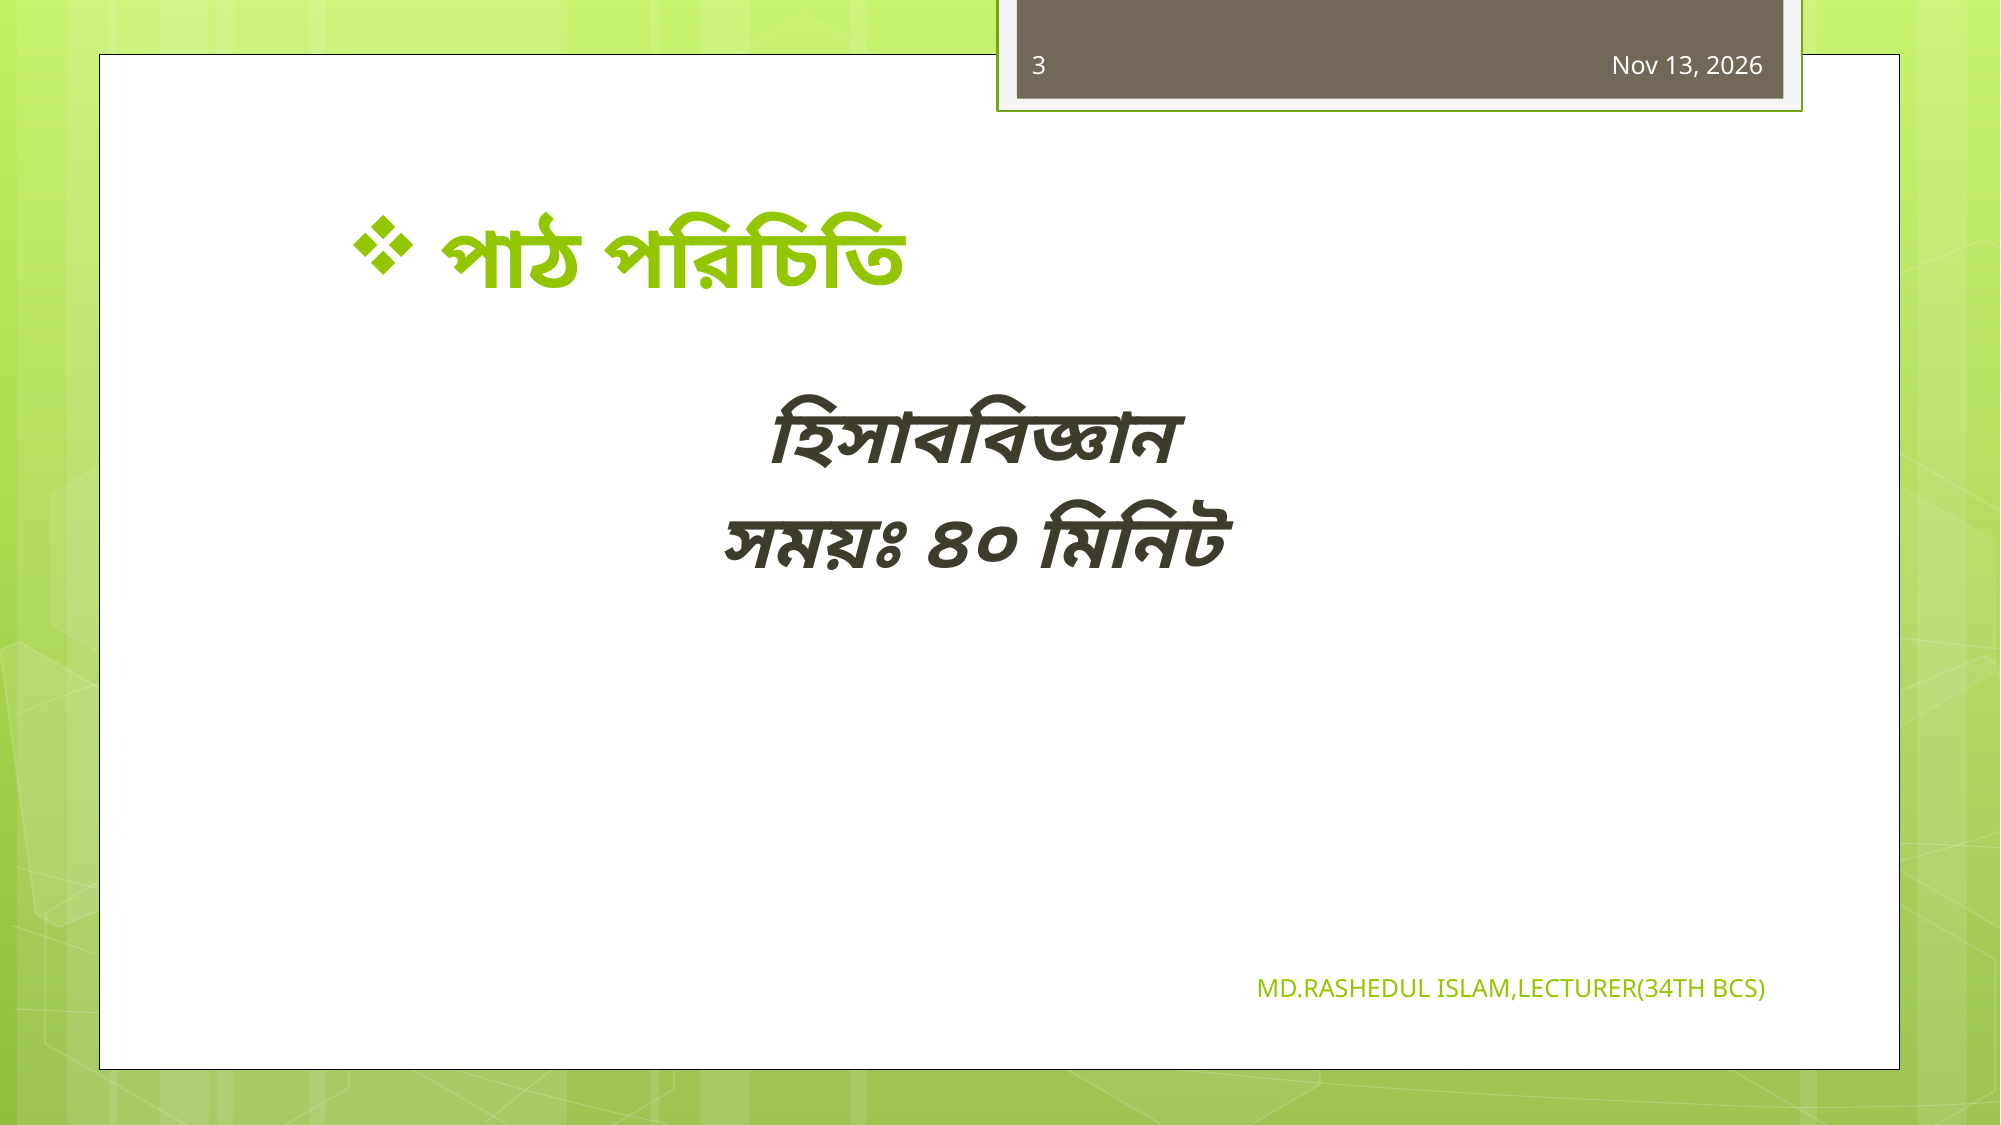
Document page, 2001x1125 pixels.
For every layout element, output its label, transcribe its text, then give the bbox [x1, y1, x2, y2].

title পাঠ পরিচিতি [331, 103, 1794, 314]
footer MD.RASHEDUL ISLAM,LECTURER(34TH BCS) [1015, 960, 1782, 1020]
slide_number 3 [1016, 36, 1309, 97]
list হিসাববিজ্ঞান সময়ঃ ৪০ মিনিট [228, 381, 1711, 957]
slide_number 15-Jun-19 [1311, 36, 1779, 97]
